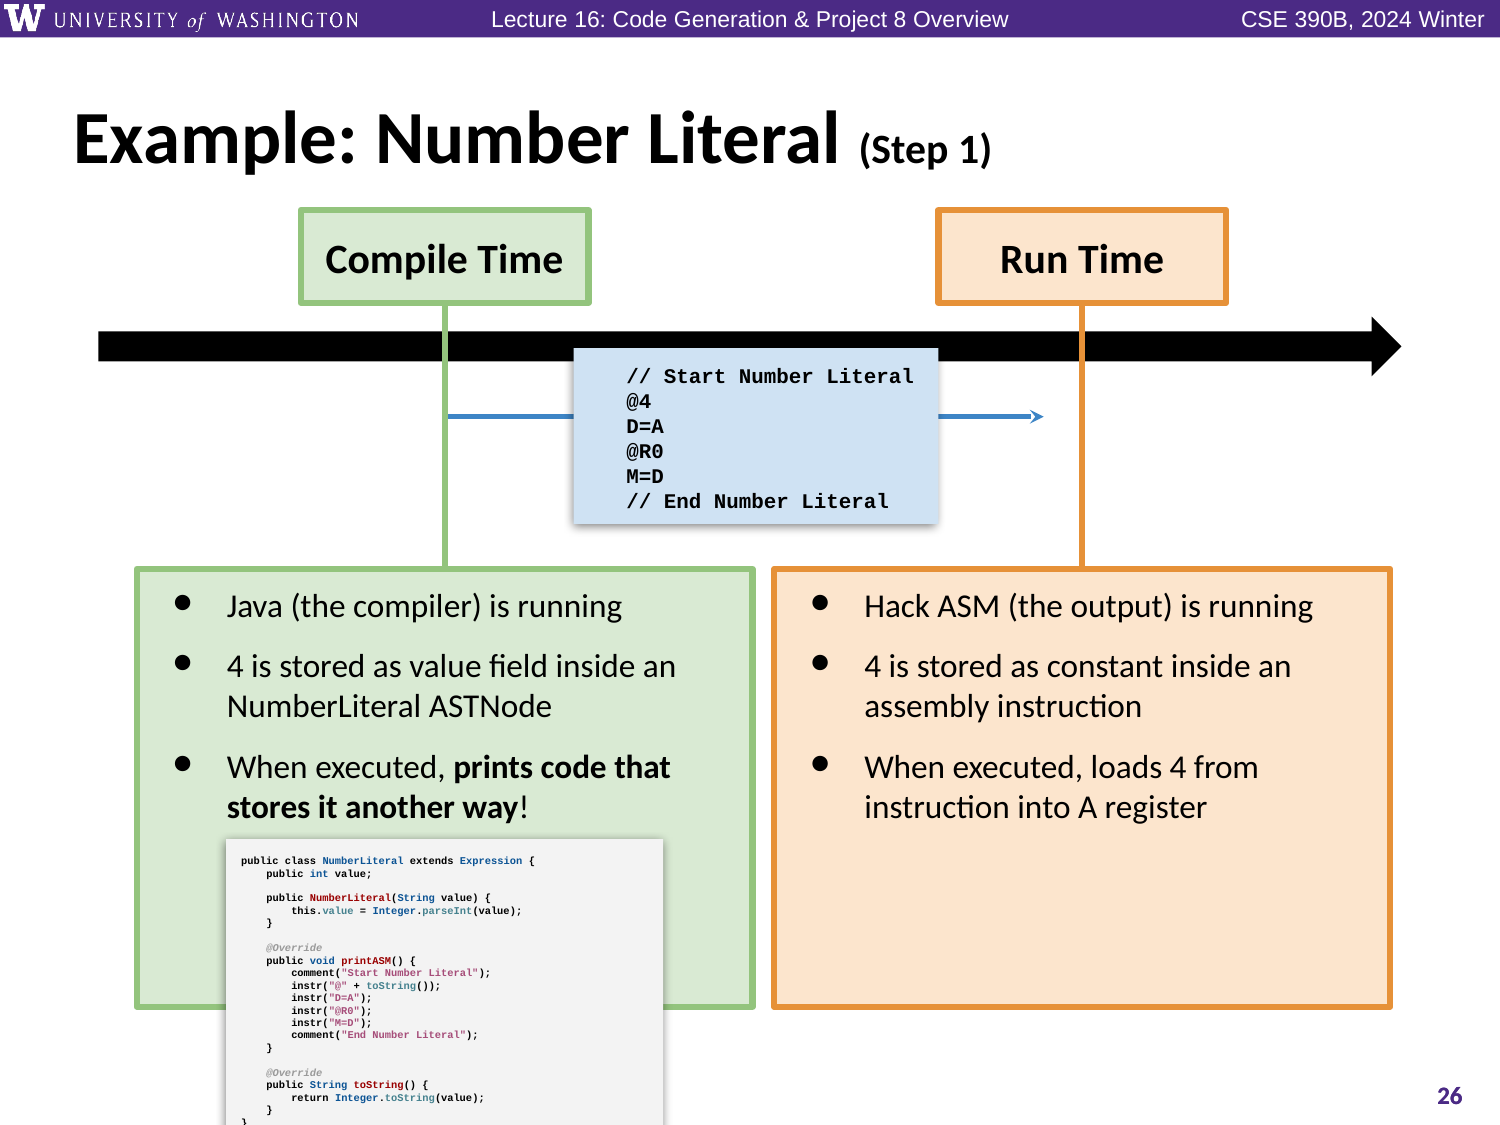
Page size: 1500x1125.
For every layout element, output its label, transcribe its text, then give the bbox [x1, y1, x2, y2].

text_box 26 [1400, 1064, 1500, 1125]
text_box [1087, 316, 1402, 377]
text_box // Start Number Literal @4 D=A @R0 M=D // End Number Literal [573, 348, 939, 415]
text_box [98, 331, 440, 362]
text_box Run Time [938, 210, 1227, 303]
text_box // Start Number Literal @4 D=A @R0 M=D // End Number Literal [573, 424, 939, 524]
text_box [450, 331, 1077, 362]
title Example: Number Literal (Step 1) [58, 71, 1438, 197]
text_box public class NumberLiteral extends Expression { public int value; public NumberLiteral(String value) { this.value = Integer.parseInt(value); } @Override public void printASM() { comment("Start Number Literal"); instr("@" + toString()); instr("D=A"); instr("@R0"); instr("M=D"); comment("End Number Literal"); } @Override public String toString() { return Integer.toString(value); } } [226, 839, 664, 1125]
picture [4, 4, 358, 32]
text_box Java (the compiler) is running 4 is stored as value field inside an NumberLiteral ASTNode When executed, prints code that stores it another way! [136, 568, 753, 1007]
text_box Hack ASM (the output) is running 4 is stored as constant inside an assembly instruction When executed, loads 4 from instruction into A register [774, 568, 1391, 1007]
text_box Compile Time [300, 210, 589, 303]
